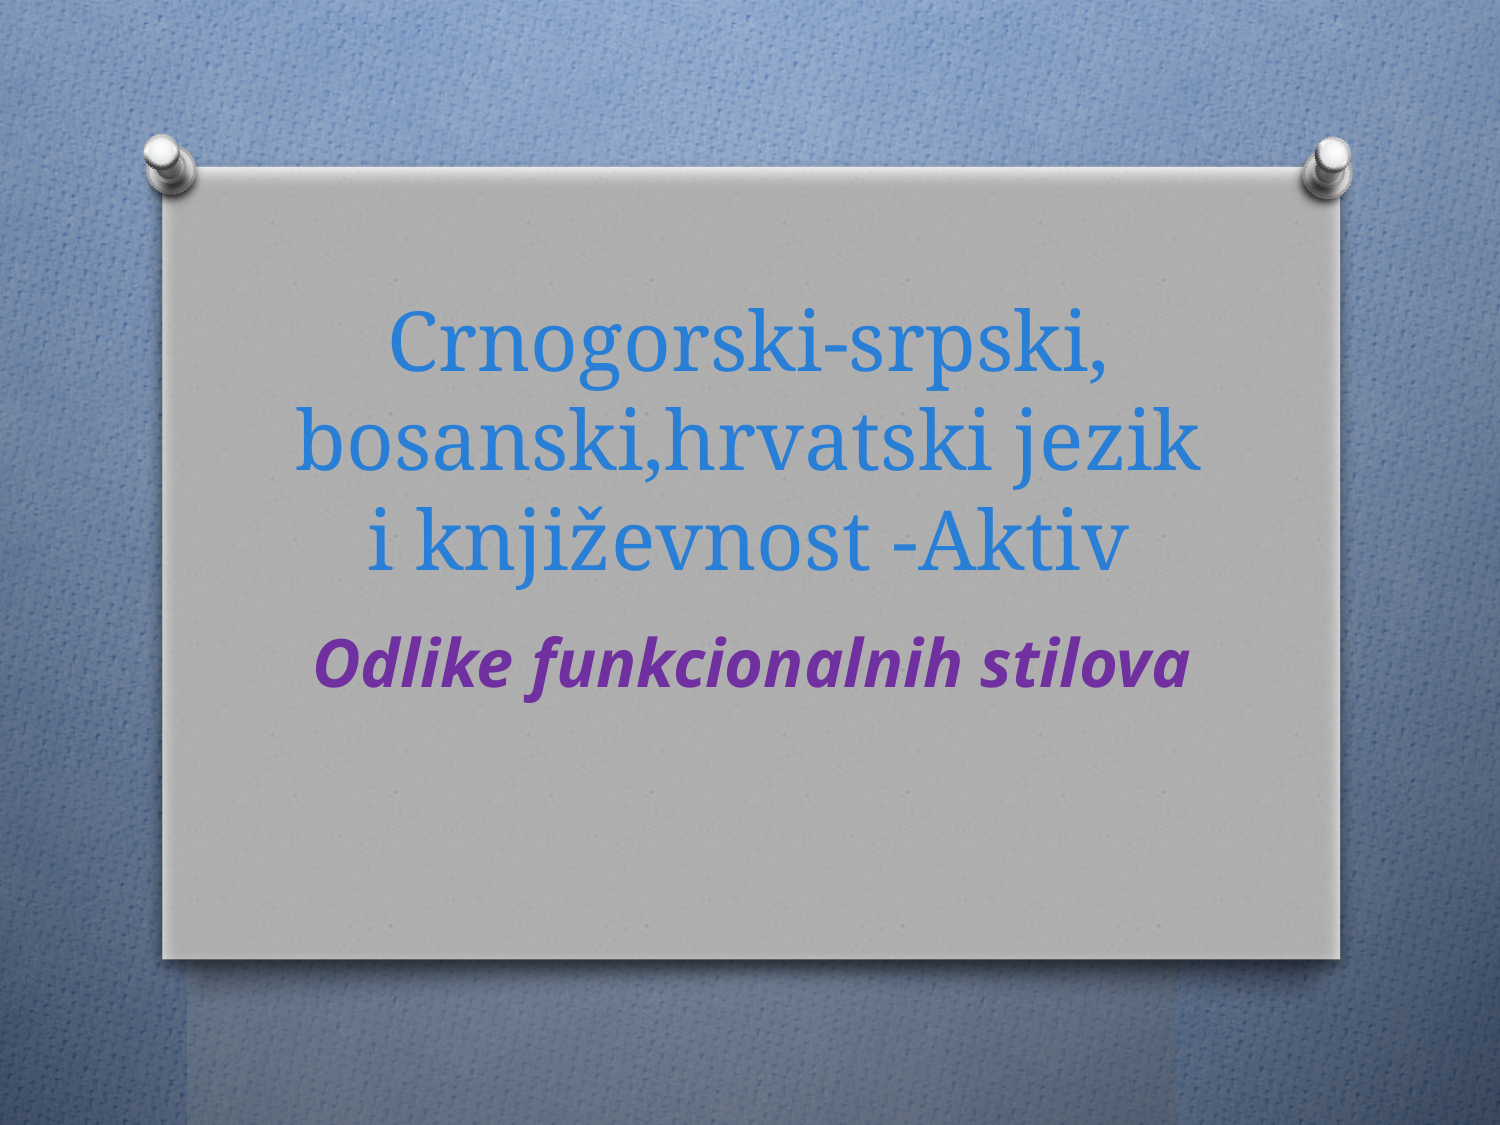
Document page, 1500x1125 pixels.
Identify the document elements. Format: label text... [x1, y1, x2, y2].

picture [112, 100, 235, 224]
subtitle Odlike funkcionalnih stilova [283, 612, 1221, 863]
picture [1274, 109, 1396, 230]
title Crnogorski-srpski, bosanski,hrvatski jezik i književnost -Aktiv [275, 262, 1223, 595]
